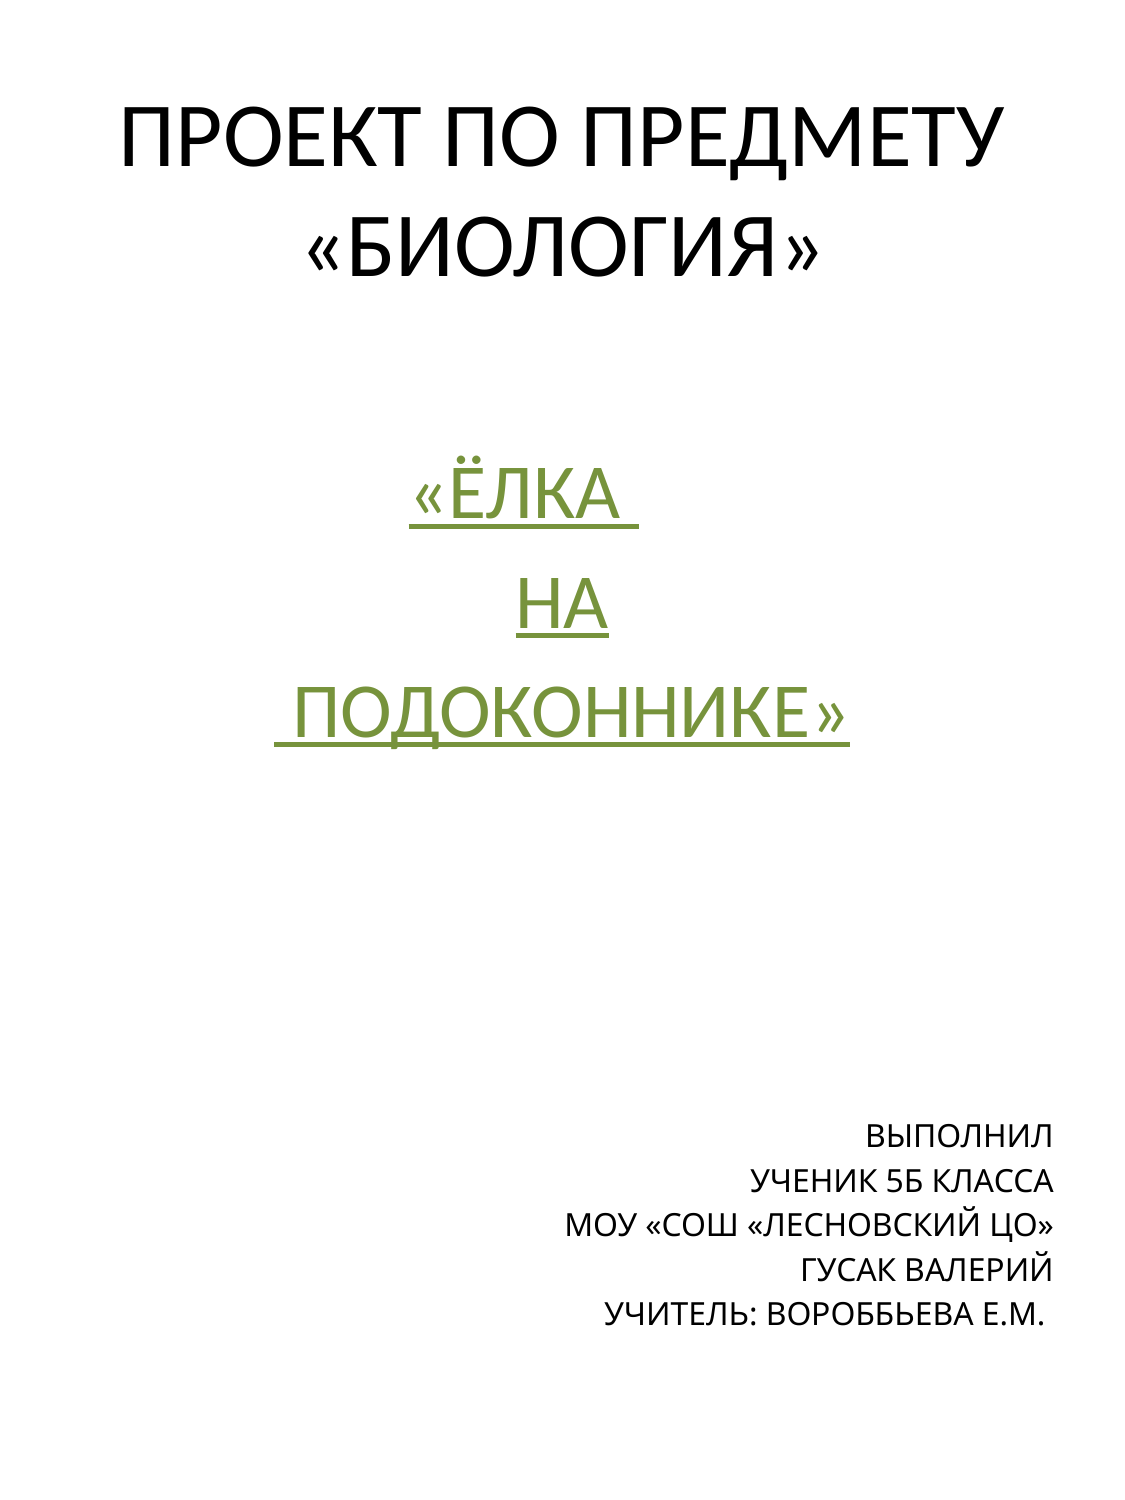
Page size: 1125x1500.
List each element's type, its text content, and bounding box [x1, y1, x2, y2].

list «ЁЛКА НА ПОДОКОННИКЕ» ВЫПОЛНИЛ УЧЕНИК 5Б КЛАССА МОУ «СОШ «ЛЕСНОВСКИЙ ЦО» ГУСАК ВАЛЕРИЙ УЧИТЕЛЬ: ВОРОББЬЕВА Е.М. [56, 350, 1069, 1340]
title ПРОЕКТ ПО ПРЕДМЕТУ «БИОЛОГИЯ» [56, 60, 1069, 310]
